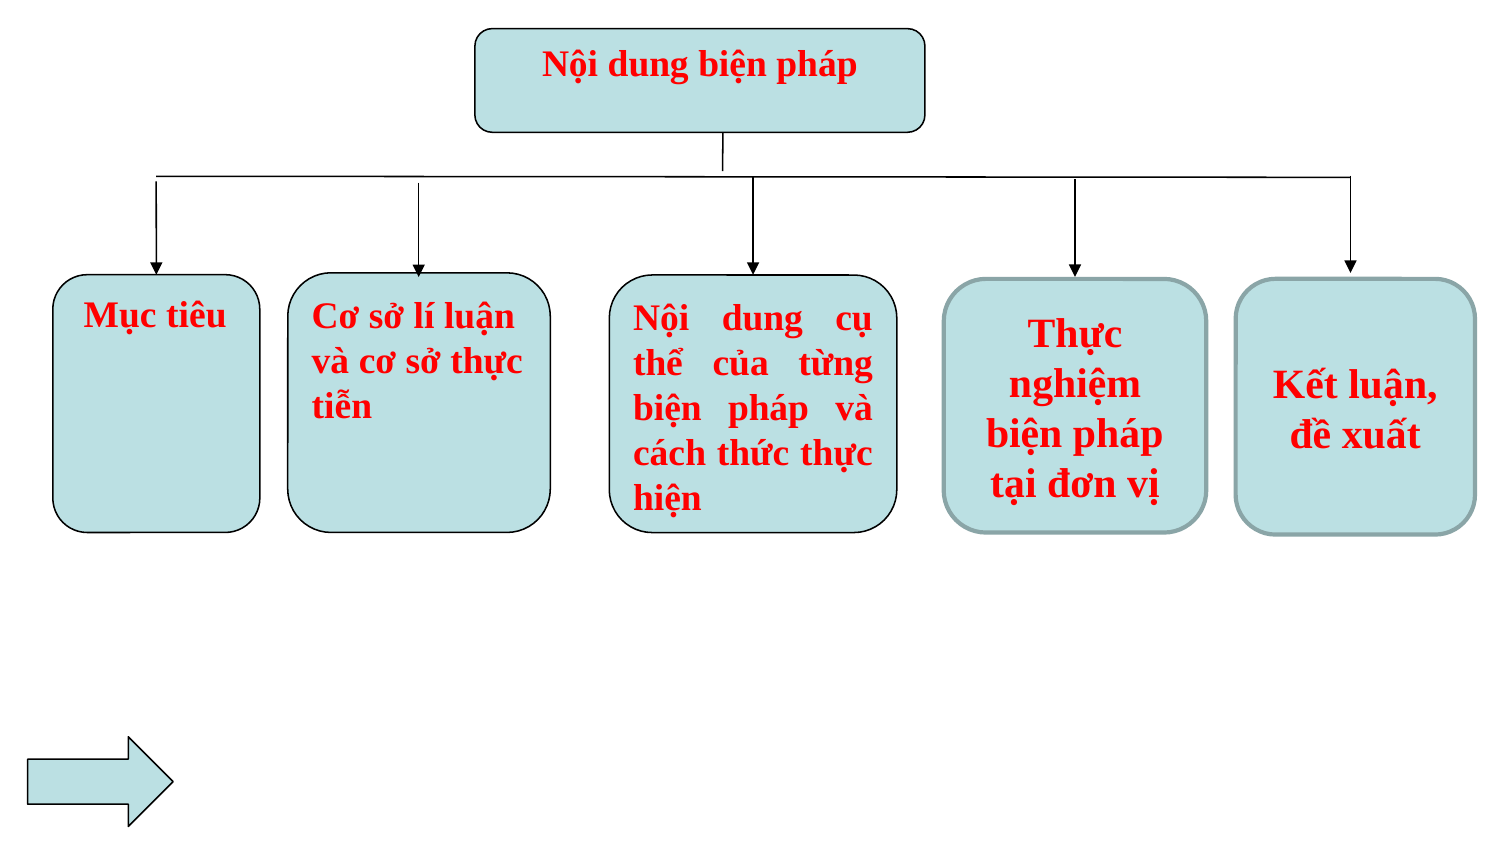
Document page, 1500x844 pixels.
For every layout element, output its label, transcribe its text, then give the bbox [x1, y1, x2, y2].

text_box Cơ sở lí luận và cơ sở thực tiễn [287, 272, 551, 533]
text_box Nội dung biện pháp [474, 28, 925, 133]
text_box Thực nghiệm biện pháp tại đơn vị [941, 276, 1209, 535]
text_box Nội dung cụ thể của từng biện pháp và cách thức thực hiện [609, 274, 897, 533]
text_box [27, 736, 174, 827]
text_box Kết luận, đề xuất [1233, 276, 1478, 537]
text_box Mục tiêu [52, 274, 260, 533]
